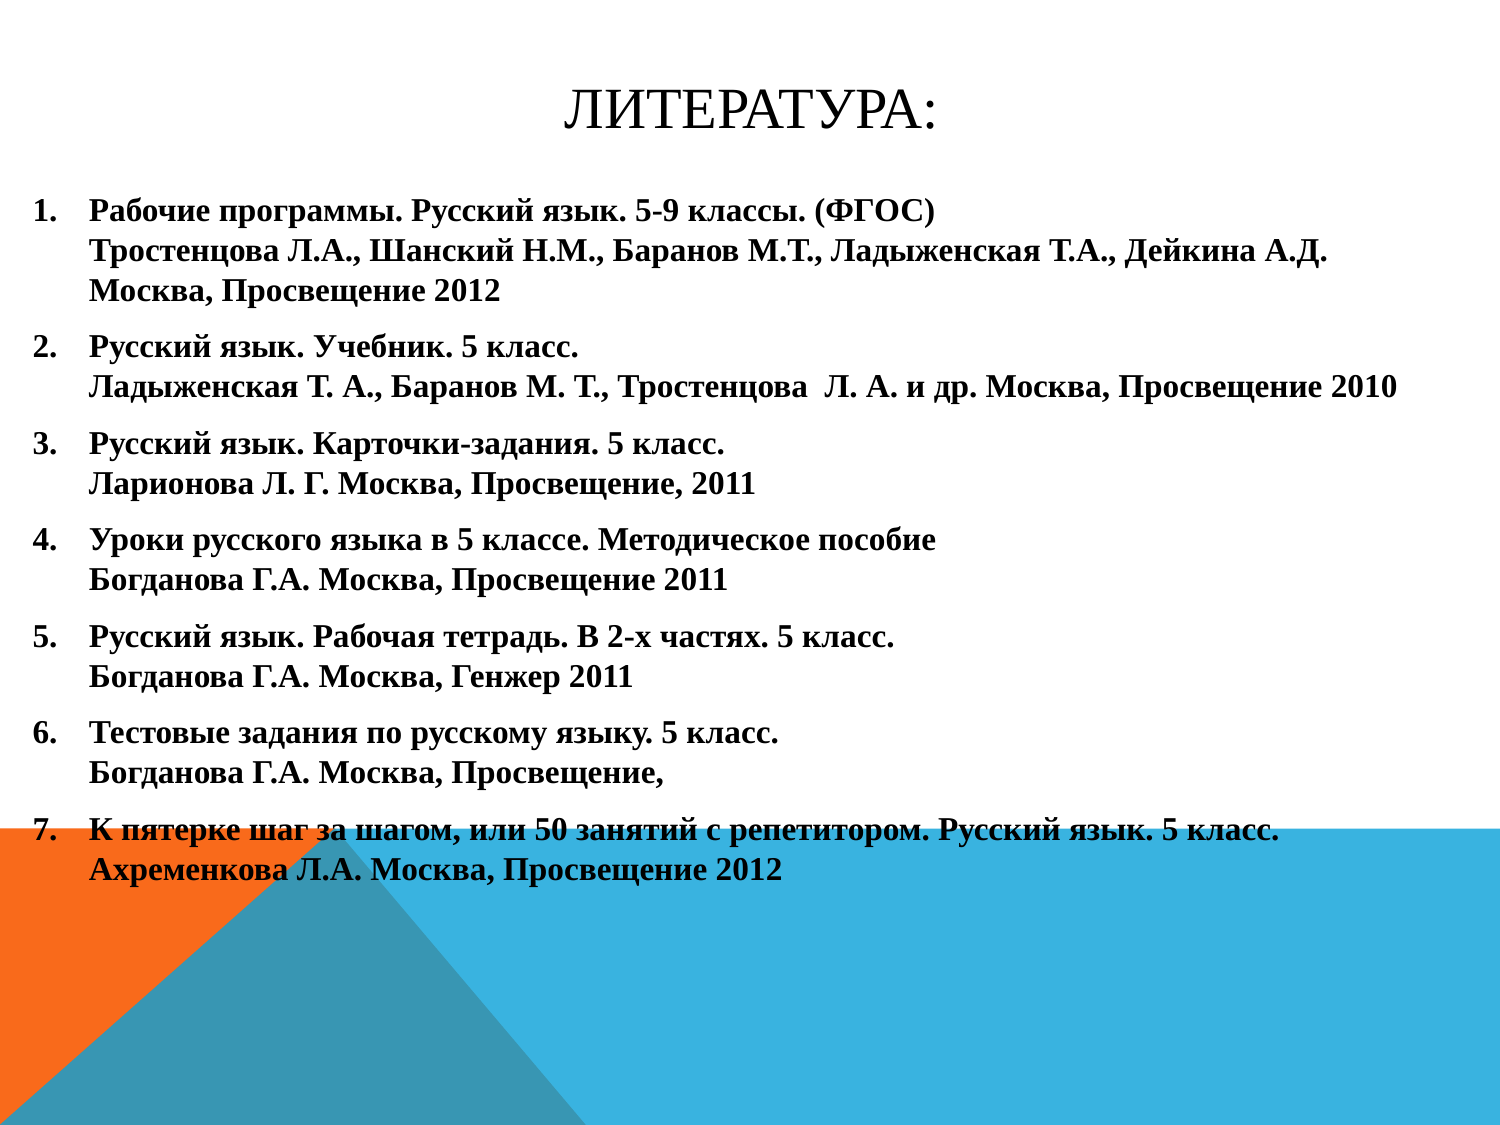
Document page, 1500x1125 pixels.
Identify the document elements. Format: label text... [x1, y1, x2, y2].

title Литература: [135, 60, 1369, 150]
list Рабочие программы. Русский язык. 5-9 классы. (ФГОС) Тростенцова Л.А., Шанский Н.М., Баранов М.Т., Ладыженская Т.А., Дейкина А.Д. Москва, Просвещение 2012 Русский язык. Учебник. 5 класс. Ладыженская Т. А., Баранов М. Т., Тростенцова Л. А. и др. Москва, Просвещение 2010 Русский язык. Карточки-задания. 5 класс. Ларионова Л. Г. Москва, Просвещение, 2011 Уроки русского языка в 5 классе. Методическое пособие Богданова Г.А. Москва, Просвещение 2011 Русский язык. Рабочая тетрадь. В 2-х частях. 5 класс. Богданова Г.А. Москва, Генжер 2011 Тестовые задания по русскому языку. 5 класс. Богданова Г.А. Москва, Просвещение, К пятерке шаг за шагом, или 50 занятий с репетитором. Русский язык. 5 класс. Ахременкова Л.А. Москва, Просвещение 2012 [17, 180, 1459, 1083]
